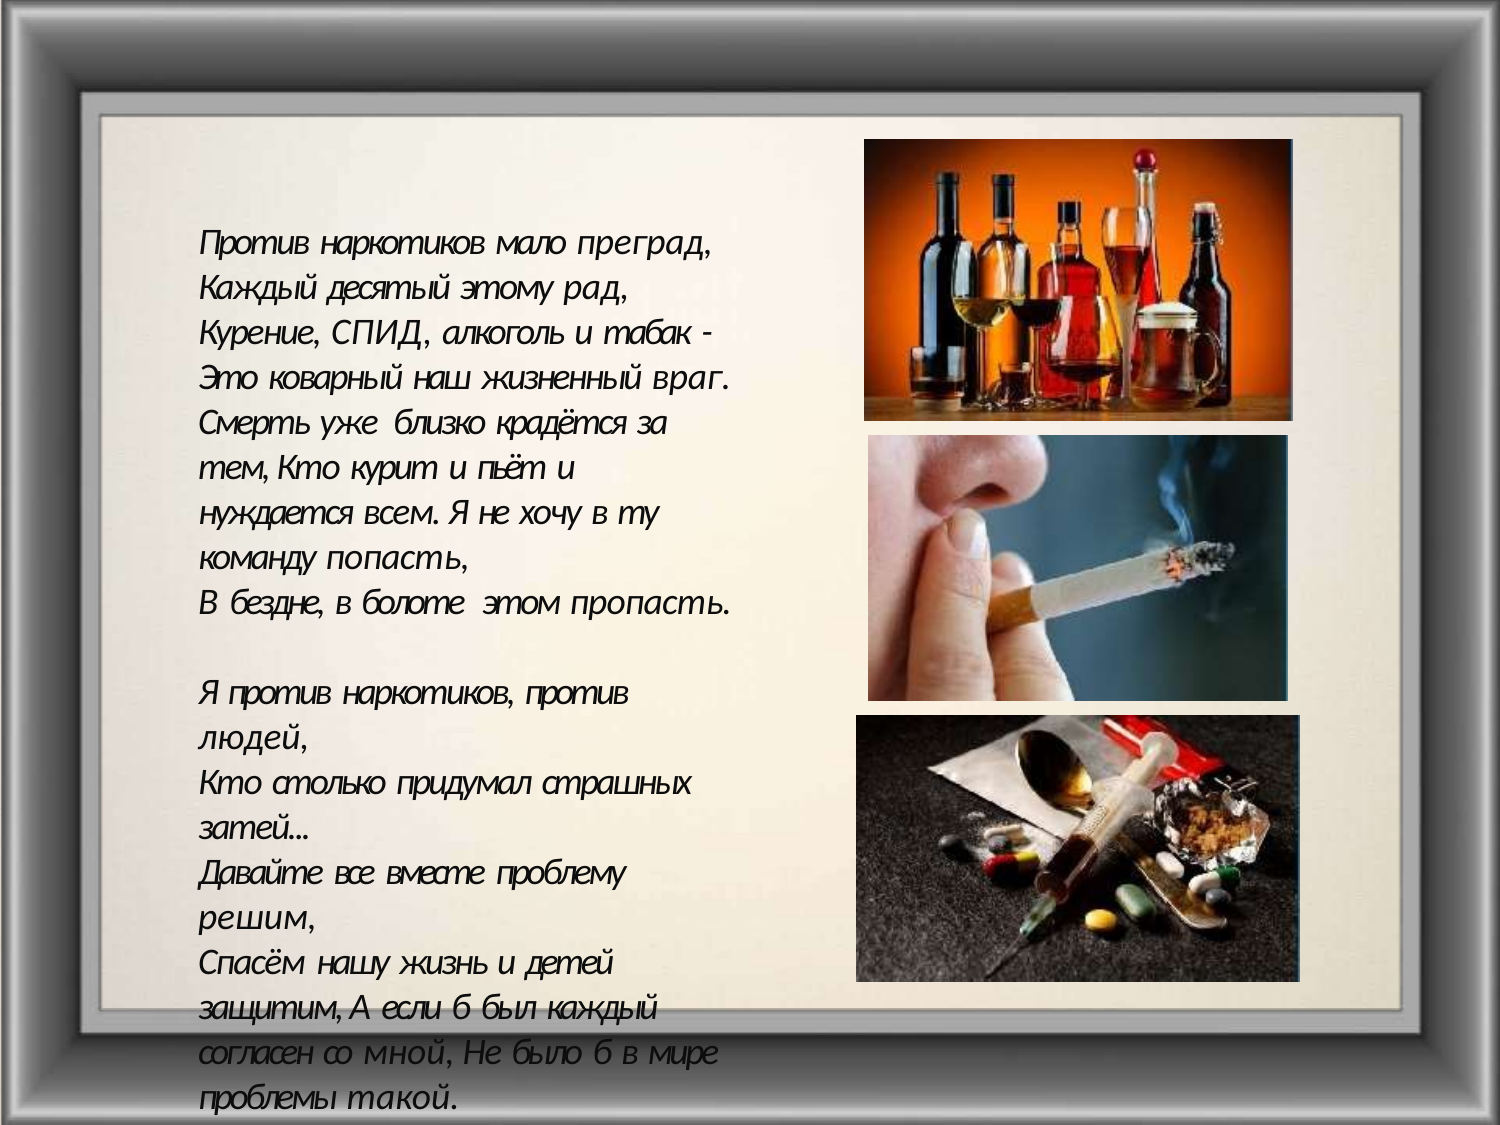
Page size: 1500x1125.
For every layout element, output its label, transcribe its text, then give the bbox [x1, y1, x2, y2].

picture [0, 0, 1500, 1125]
text_box Против наркотиков мало преград, Каждый десятый этому рад, Курение, СПИД, алкоголь и табак - Это коварный наш жизненный враг. Смерть уже близко крадётся за тем, Кто курит и пьёт и нуждается всем. Я не хочу в ту команду попасть, В бездне, в болоте этом пропасть. Я против наркотиков, против людей, Кто столько придумал страшных затей... Давайте все вместе проблему решим, Спасём нашу жизнь и детей защитим, А если б был каждый согласен со мной, Не было б в мире проблемы такой. [196, 214, 802, 1117]
